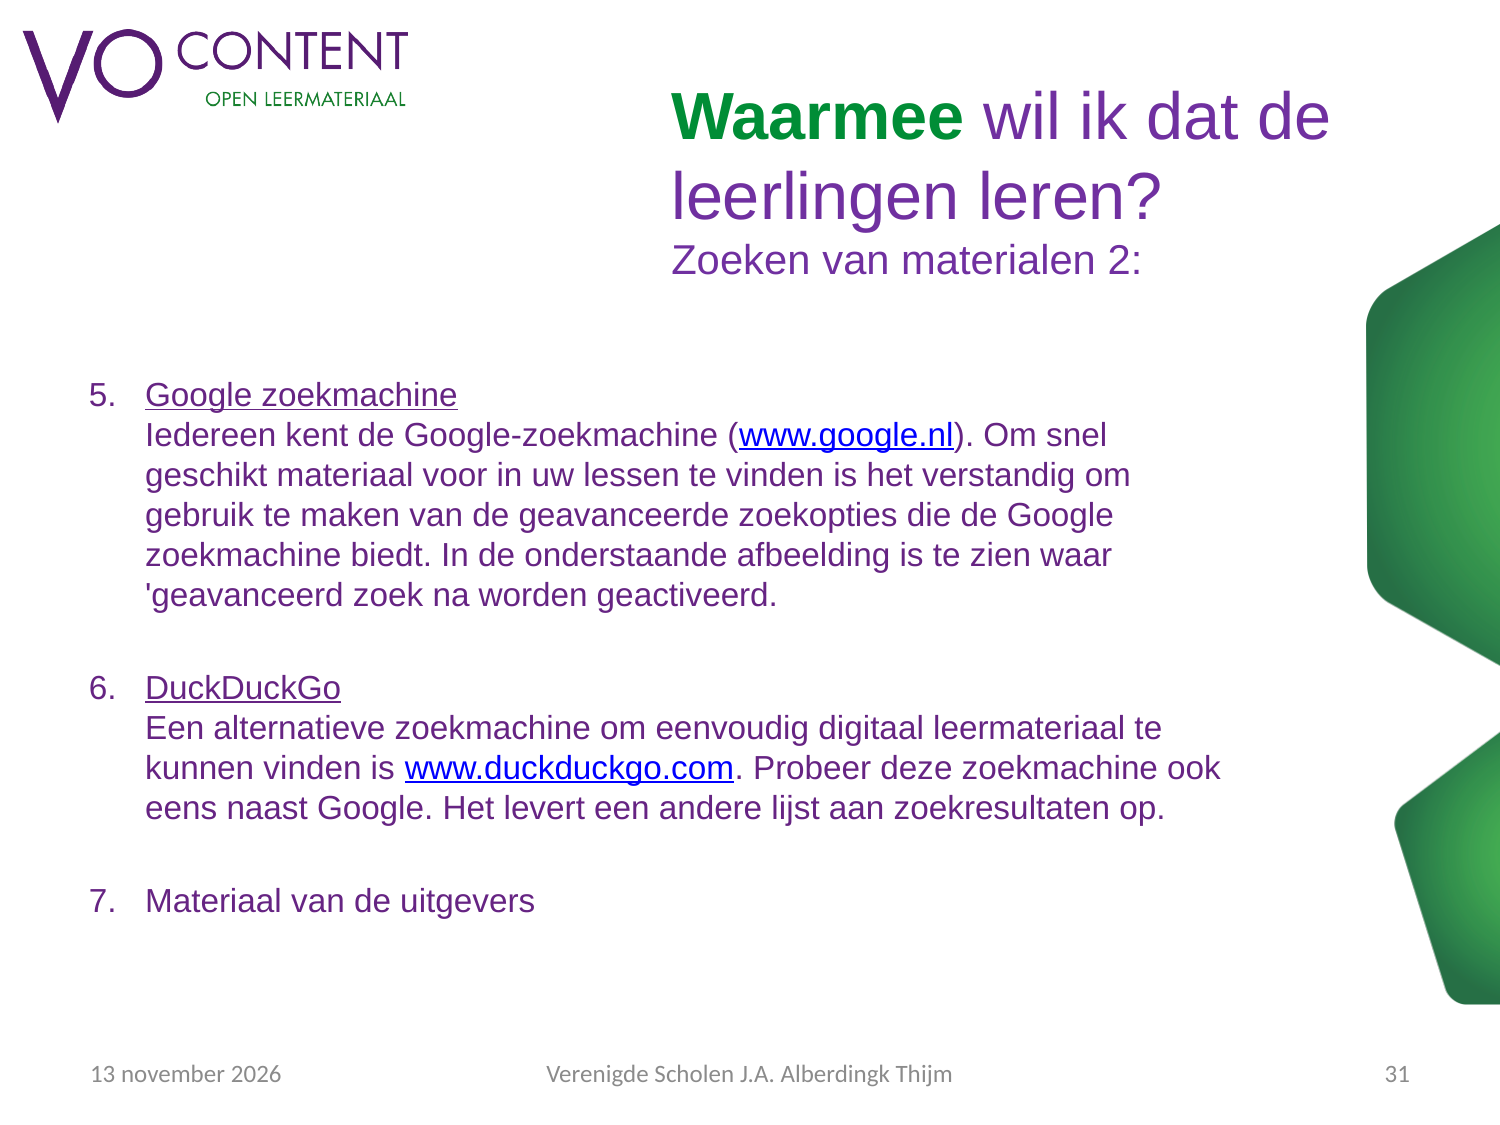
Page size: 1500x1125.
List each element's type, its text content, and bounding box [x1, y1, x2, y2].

picture [1366, 347, 1500, 1005]
picture [22, 29, 408, 124]
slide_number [75, 1042, 425, 1103]
title Waarmee wil ik dat de leerlingen leren? Zoeken van materialen 2: [656, 8, 1500, 347]
list Google zoekmachine Iedereen kent de Google-zoekmachine (www.google.nl). Om snel geschikt materiaal voor in uw lessen te vinden is het verstandig om gebruik te maken van de geavanceerde zoekopties die de Google zoekmachine biedt. In de onderstaande afbeelding is te zien waar 'geavanceerd zoek na worden geactiveerd. DuckDuckGo Een alternatieve zoekmachine om eenvoudig digitaal leermateriaal te kunnen vinden is www.duckduckgo.com. Probeer deze zoekmachine ook eens naast Google. Het levert een andere lijst aan zoekresultaten op. Materiaal van de uitgevers [74, 365, 1239, 1005]
footer Verenigde Scholen J.A. Alberdingk Thijm [512, 1042, 988, 1103]
slide_number 31 [1074, 1042, 1425, 1103]
